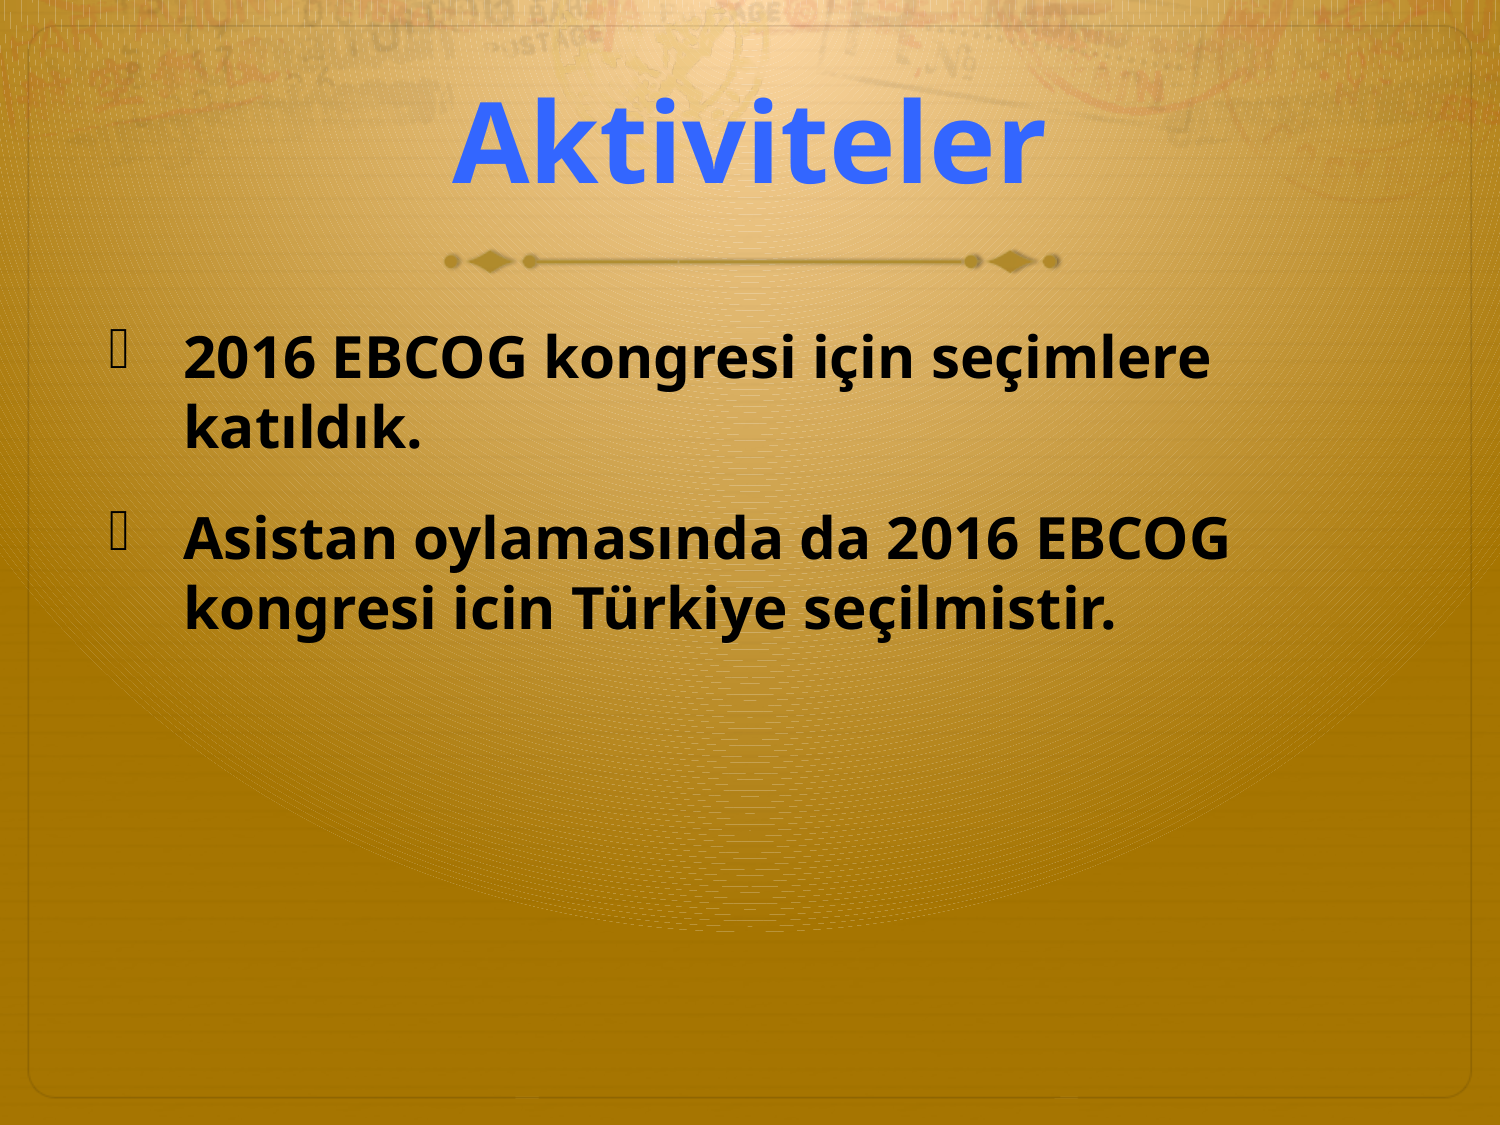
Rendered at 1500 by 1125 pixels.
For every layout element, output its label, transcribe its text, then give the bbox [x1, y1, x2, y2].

title Aktiviteler [93, 45, 1407, 233]
picture [0, 0, 1500, 1125]
list 2016 EBCOG kongresi için seçimlere katıldık. Asistan oylamasında da 2016 EBCOG kongresi icin Türkiye seçilmistir. [93, 312, 1407, 988]
